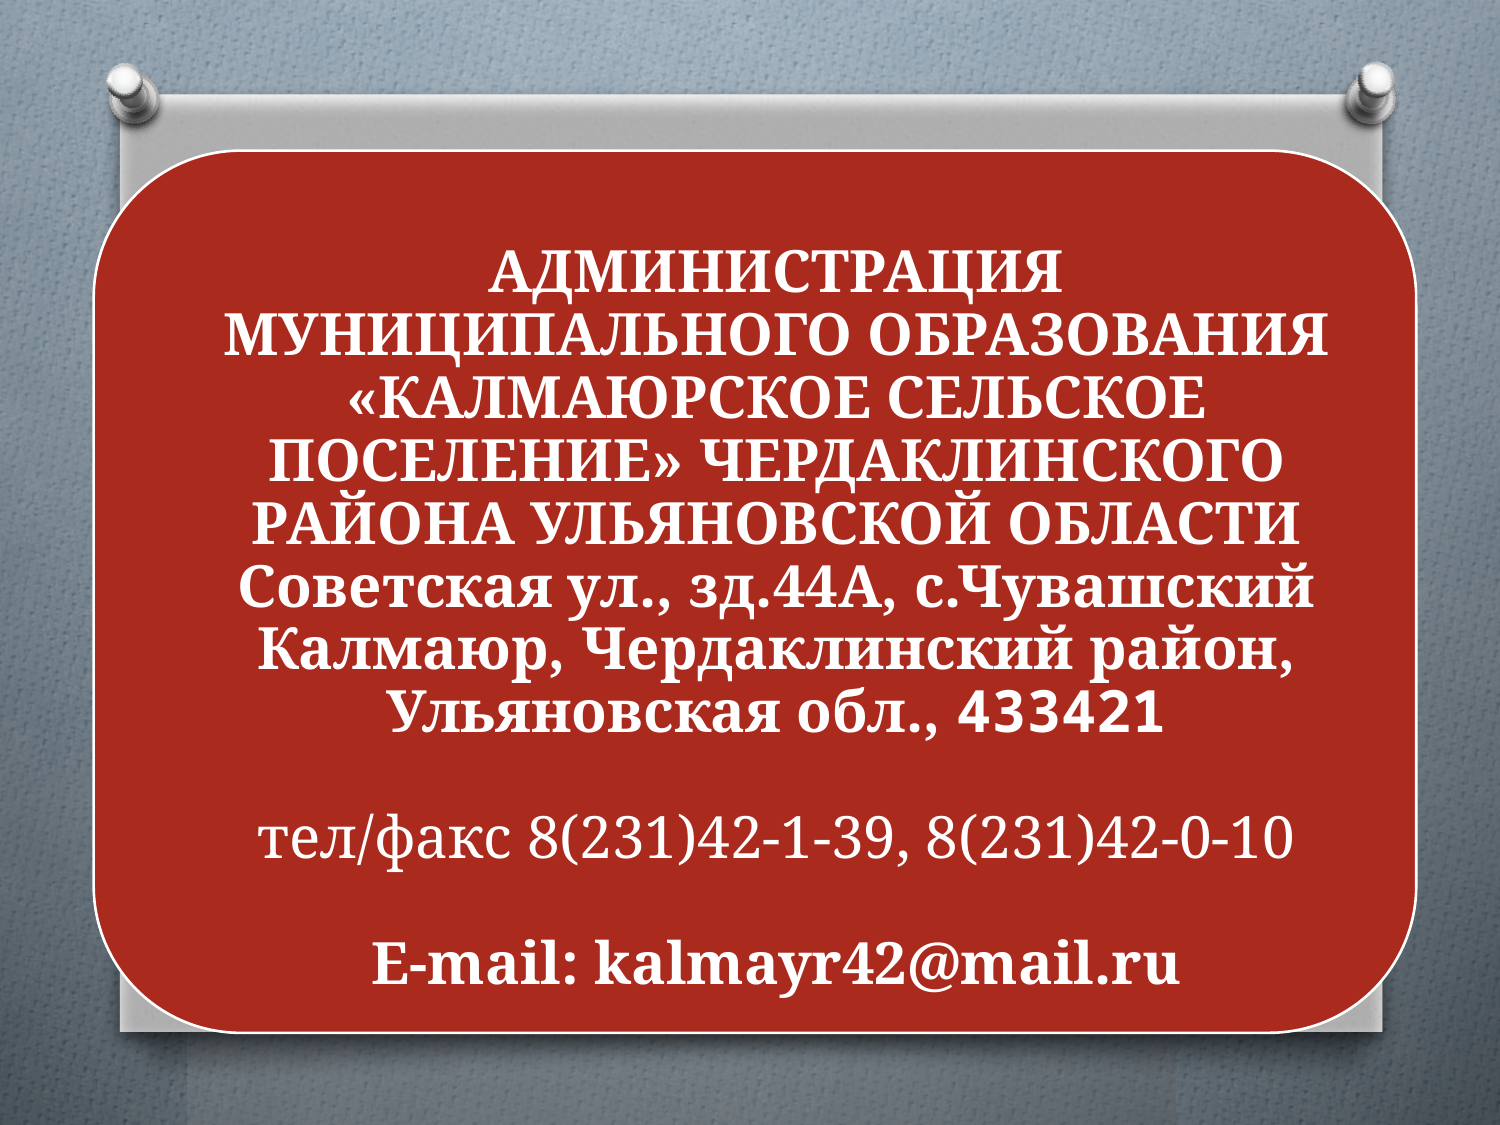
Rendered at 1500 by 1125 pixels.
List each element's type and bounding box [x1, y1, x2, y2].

picture [75, 29, 198, 123]
picture [1317, 35, 1439, 130]
text_box [93, 93, 1417, 1091]
